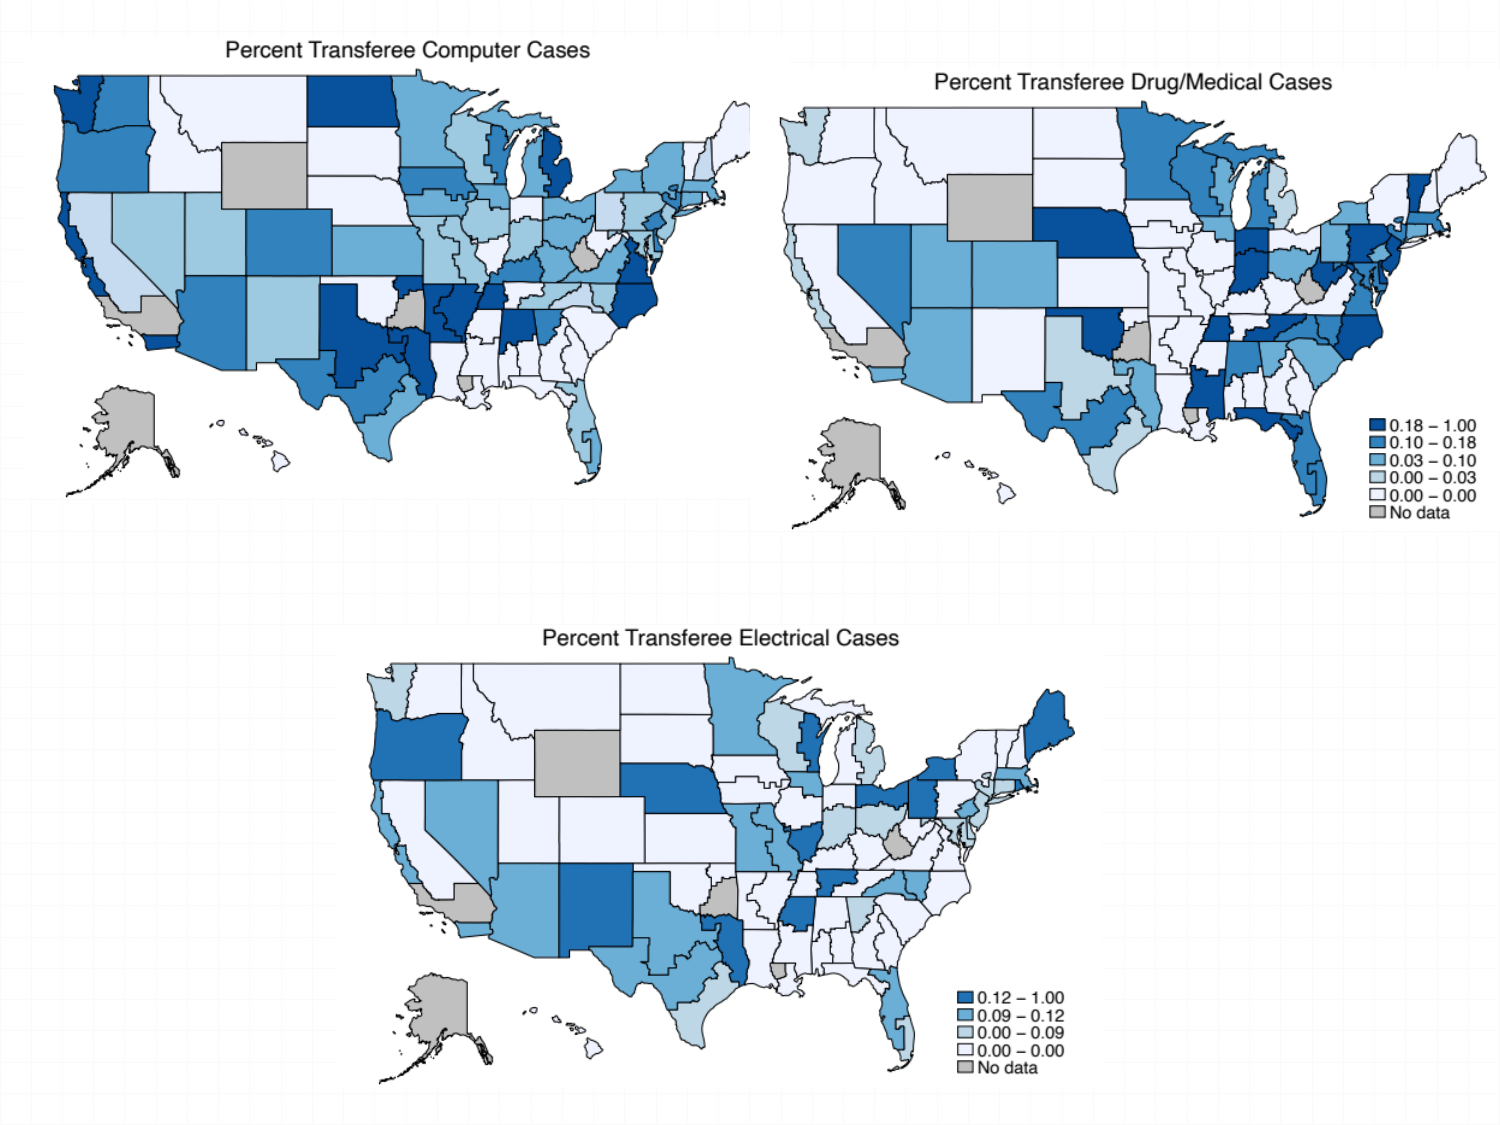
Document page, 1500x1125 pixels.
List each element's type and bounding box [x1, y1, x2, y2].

picture [337, 625, 1103, 1086]
picture [24, 37, 1500, 531]
